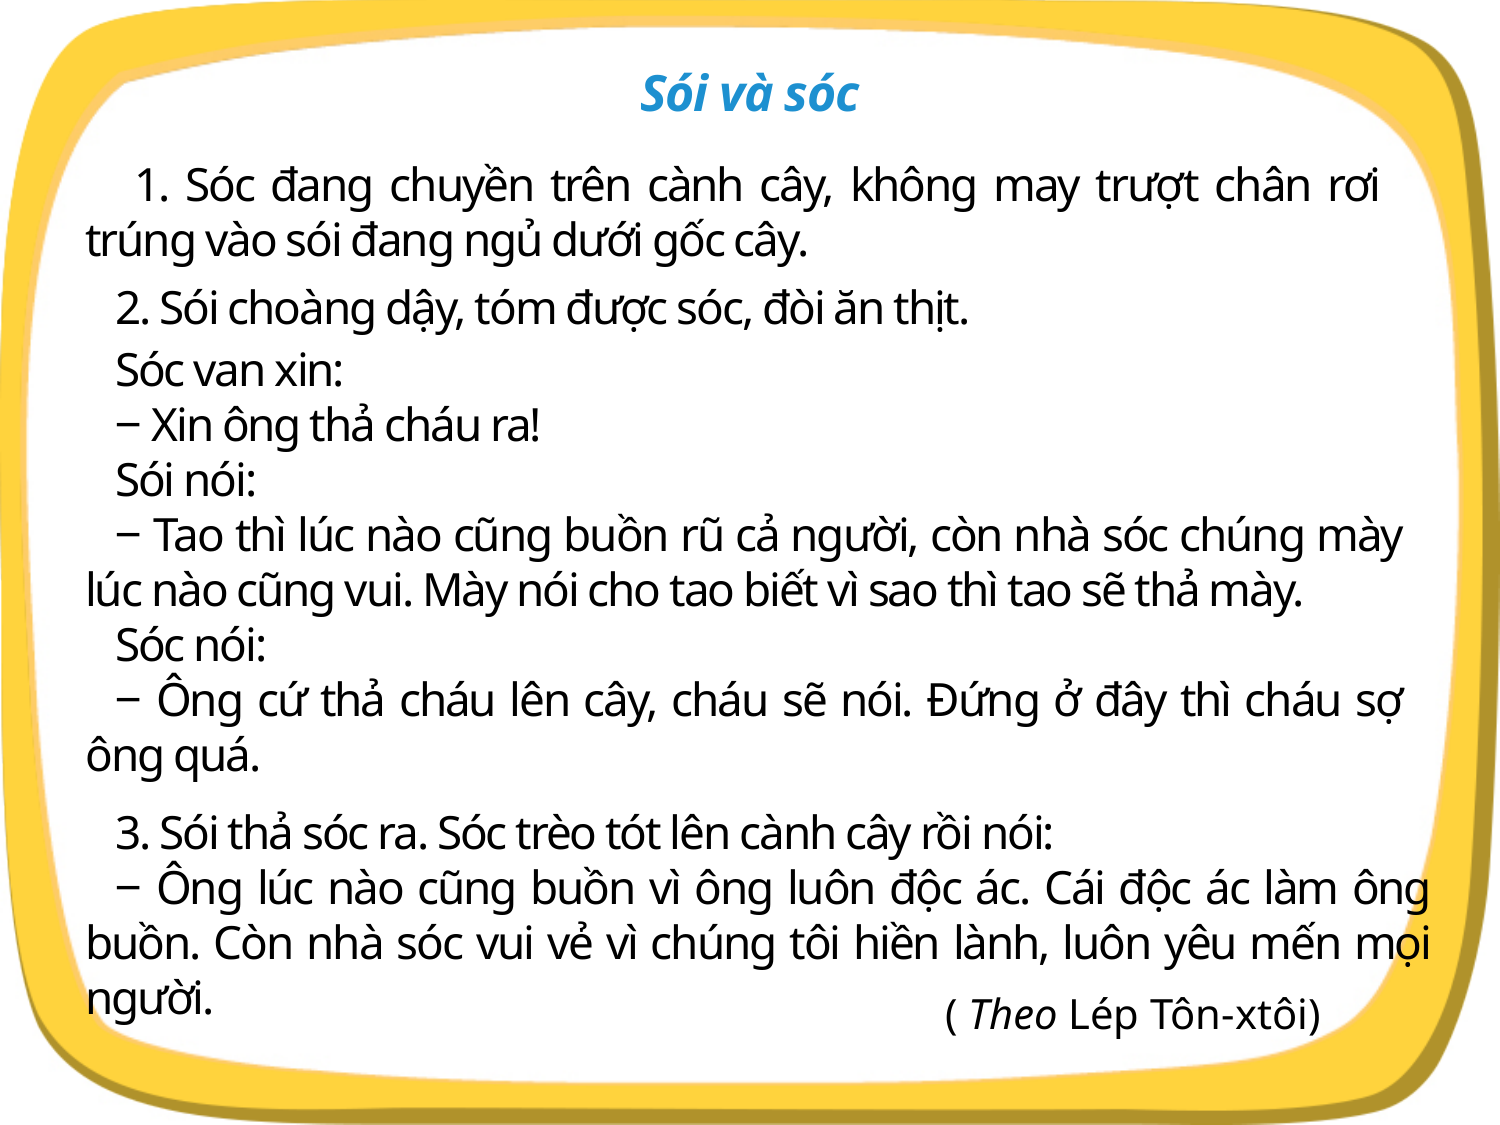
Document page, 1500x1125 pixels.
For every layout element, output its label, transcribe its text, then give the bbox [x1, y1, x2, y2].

picture [0, 0, 1500, 1125]
text_box Sói và sóc [625, 53, 875, 129]
text_box 3. Sói thả sóc ra. Sóc trèo tót lên cành cây rồi nói: ‒ Ông lúc nào cũng buồn vì ông luôn độc ác. Cái độc ác làm ông buồn. Còn nhà sóc vui vẻ vì chúng tôi hiền lành, luôn yêu mến mọi người. [70, 796, 1446, 1031]
text_box 1. Sóc đang chuyền trên cành cây, không may trượt chân rơi trúng vào sói đang ngủ dưới gốc cây. 2. Sói choàng dậy, tóm được sóc, đòi ăn thịt. [70, 148, 1396, 333]
text_box ( Theo Lép Tôn-xtôi) [870, 981, 1396, 1046]
text_box Sóc van xin: ‒ Xin ông thả cháu ra! Sói nói: ‒ Tao thì lúc nào cũng buồn rũ cả người, còn nhà sóc chúng mày lúc nào cũng vui. Mày nói cho tao biết vì sao thì tao sẽ thả mày. Sóc nói: ‒ Ông cứ thả cháu lên cây, cháu sẽ nói. Đứng ở đây thì cháu sợ ông quá. [70, 333, 1418, 788]
